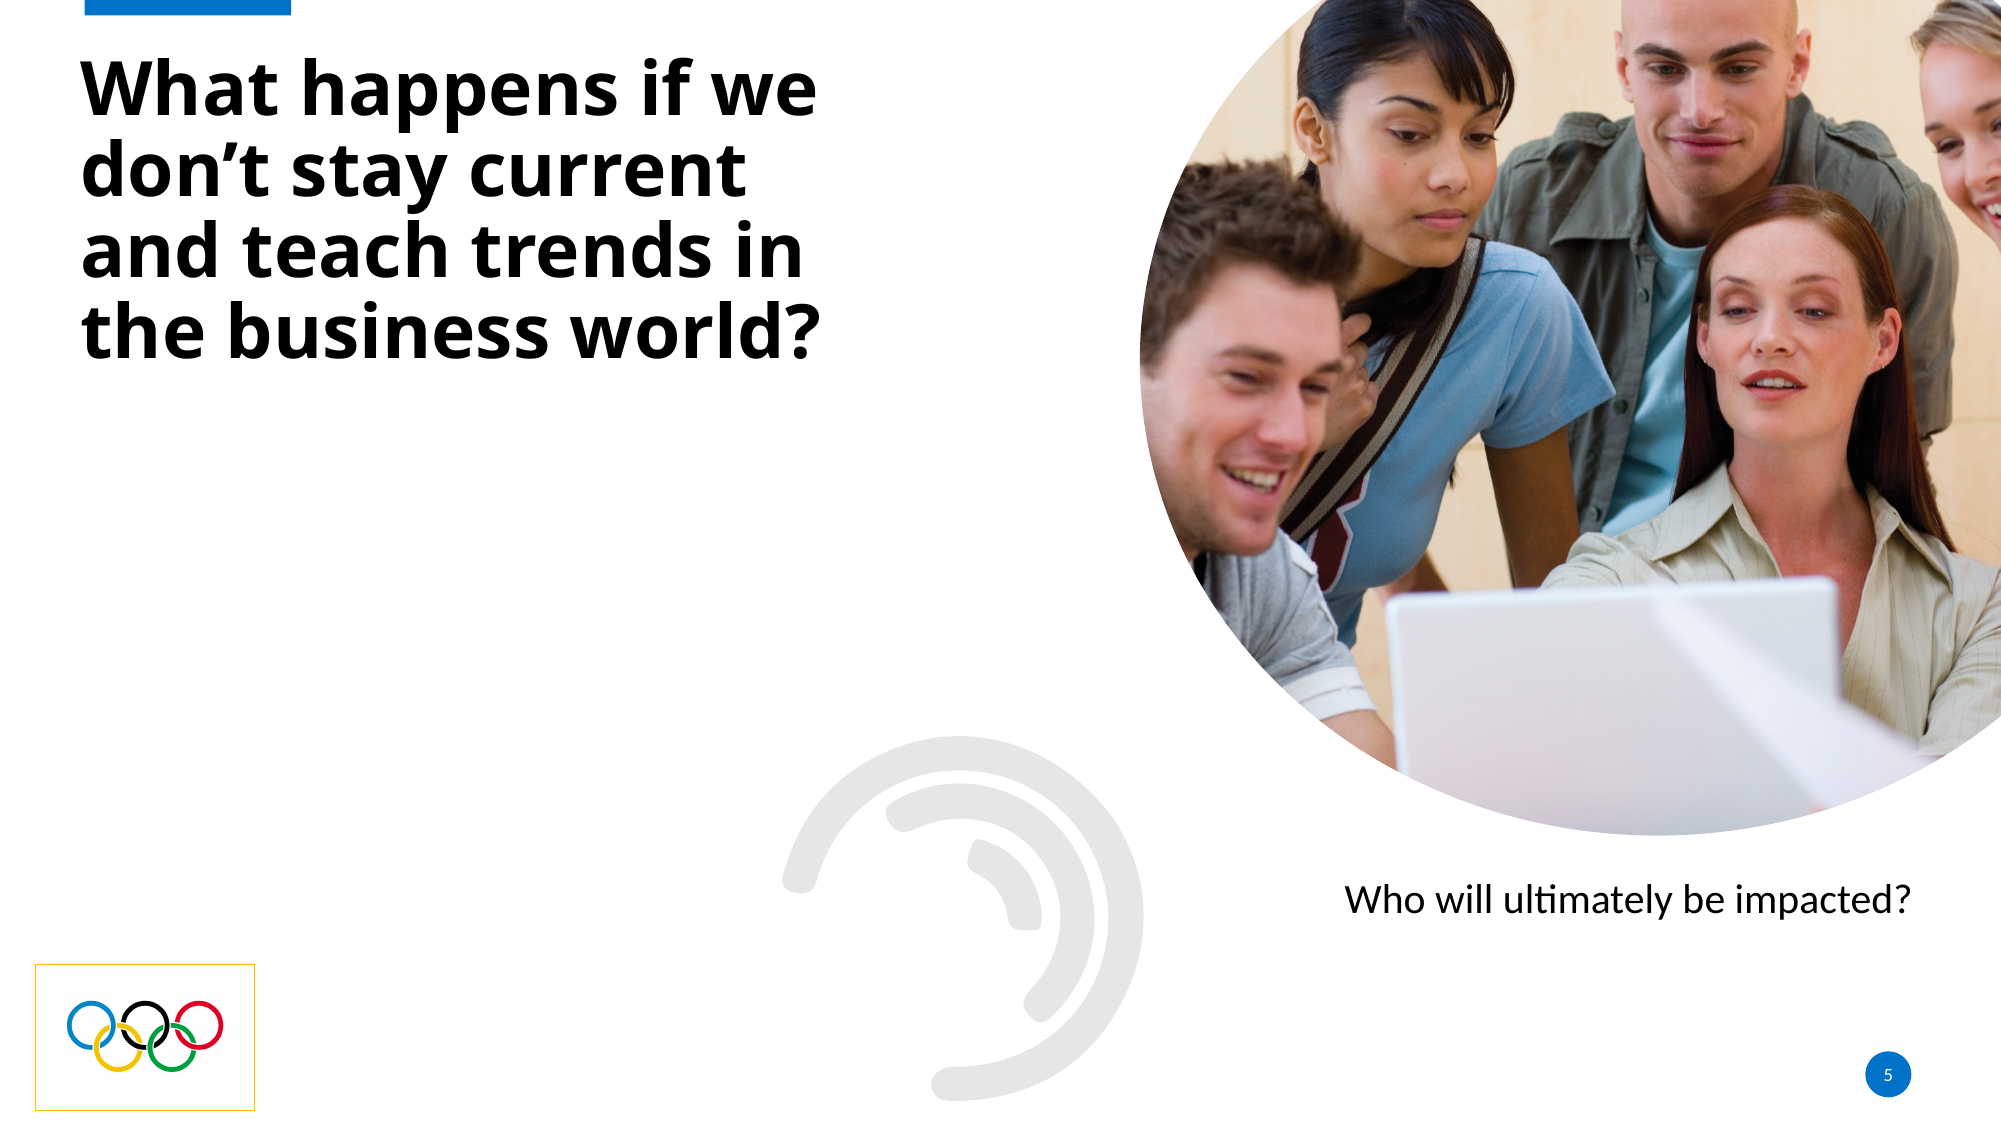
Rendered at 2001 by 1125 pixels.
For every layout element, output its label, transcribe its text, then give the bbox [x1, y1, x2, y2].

slide_number 5 [1864, 1059, 1913, 1090]
picture [35, 964, 255, 1111]
title What happens if we don’t stay current and teach trends in the business world? [80, 143, 891, 362]
text_box Who will ultimately be impacted? [1271, 863, 1987, 929]
picture [1139, 0, 2001, 836]
